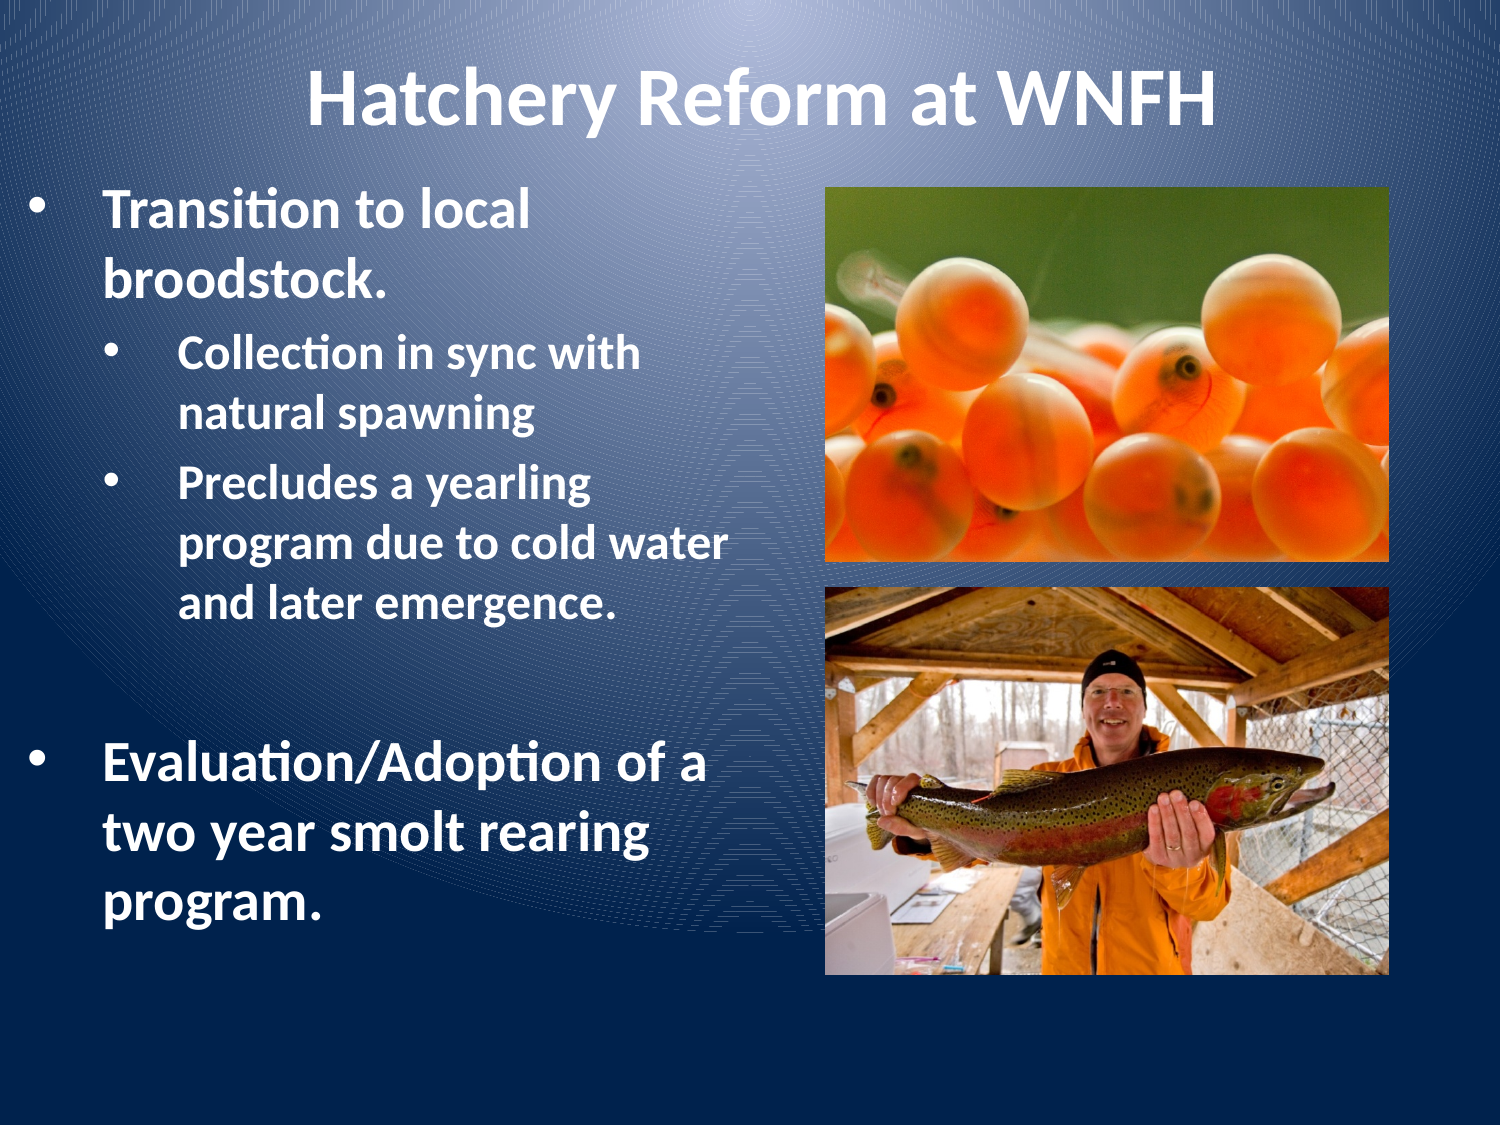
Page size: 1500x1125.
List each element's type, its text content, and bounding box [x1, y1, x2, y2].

title Hatchery Reform at WNFH [125, 12, 1400, 171]
picture [824, 187, 1390, 563]
subtitle Transition to local broodstock. Collection in sync with natural spawning Precludes a yearling program due to cold water and later emergence. Evaluation/Adoption of a two year smolt rearing program. [12, 162, 750, 1100]
picture [824, 587, 1390, 976]
